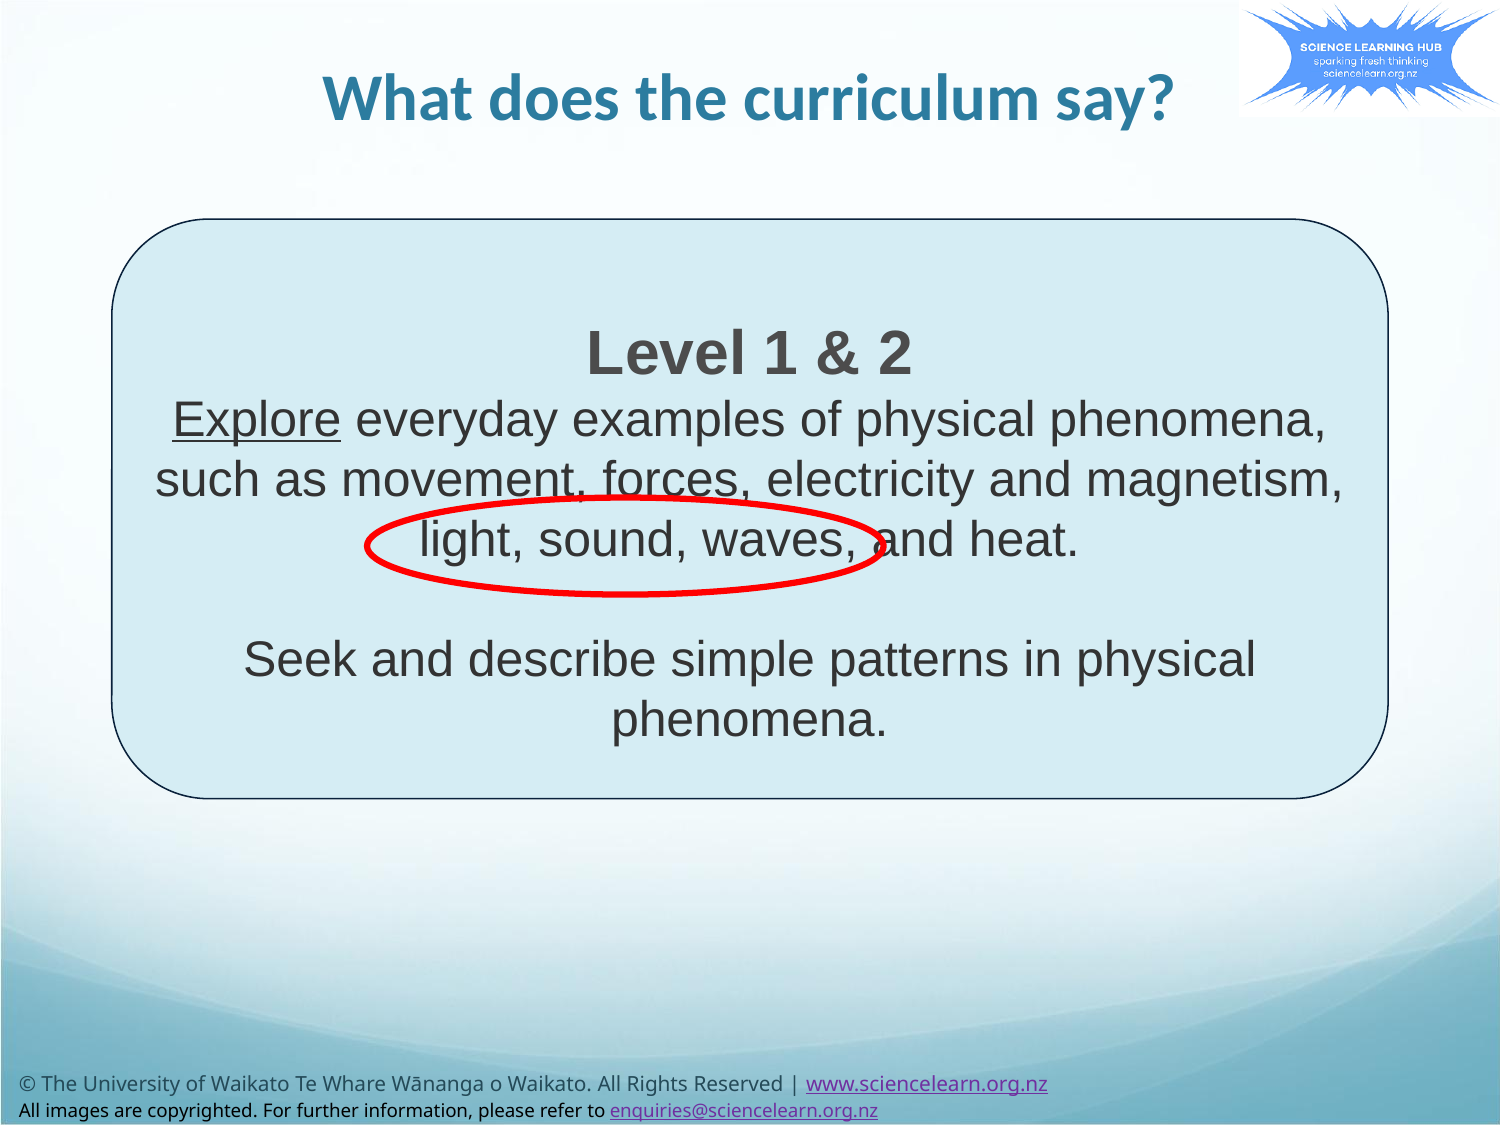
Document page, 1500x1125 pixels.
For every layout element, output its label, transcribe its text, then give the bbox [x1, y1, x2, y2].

text_box [125, 219, 1375, 266]
picture [0, 0, 1500, 1125]
text_box [367, 497, 884, 595]
text_box Level 1 & 2 Explore everyday examples of physical phenomena, such as movement, forces, electricity and magnetism, light, sound, waves, and heat. Seek and describe simple patterns in physical phenomena. [111, 266, 1389, 847]
title What does the curriculum say? [75, 0, 1425, 188]
text_box © The University of Waikato Te Whare Wānanga o Waikato. All Rights Reserved | www.sciencelearn.org.nz All images are copyrighted. For further information, please refer to enquiries@sciencelearn.org.nz [3, 1067, 1494, 1125]
